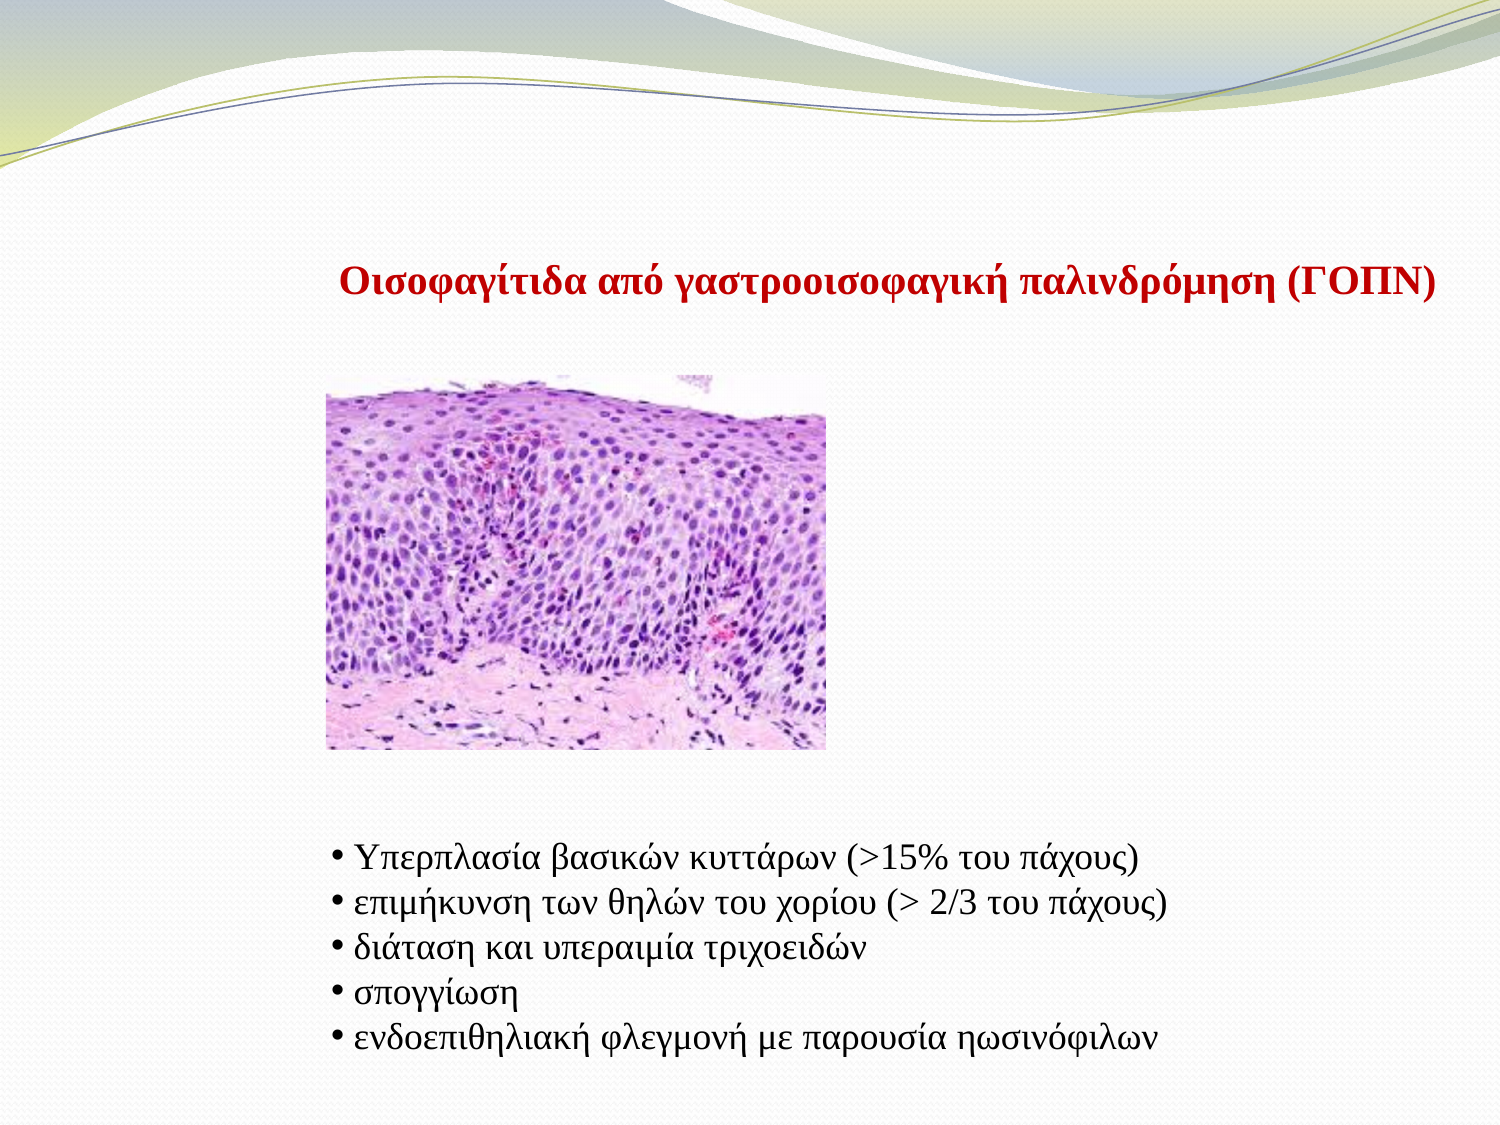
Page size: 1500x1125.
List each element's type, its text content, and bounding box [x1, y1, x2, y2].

title Οισοφαγίτιδα από γαστροοισοφαγική παλινδρόμηση (ΓΟΠΝ) [75, 115, 1438, 303]
picture [324, 374, 826, 751]
text_box Υπερπλασία βασικών κυττάρων (>15% του πάχους) επιμήκυνση των θηλών του χορίου (> 2/3 του πάχους) διάταση και υπεραιμία τριχοειδών σπογγίωση ενδοεπιθηλιακή φλεγμονή με παρουσία ηωσινόφιλων [316, 824, 1184, 1065]
